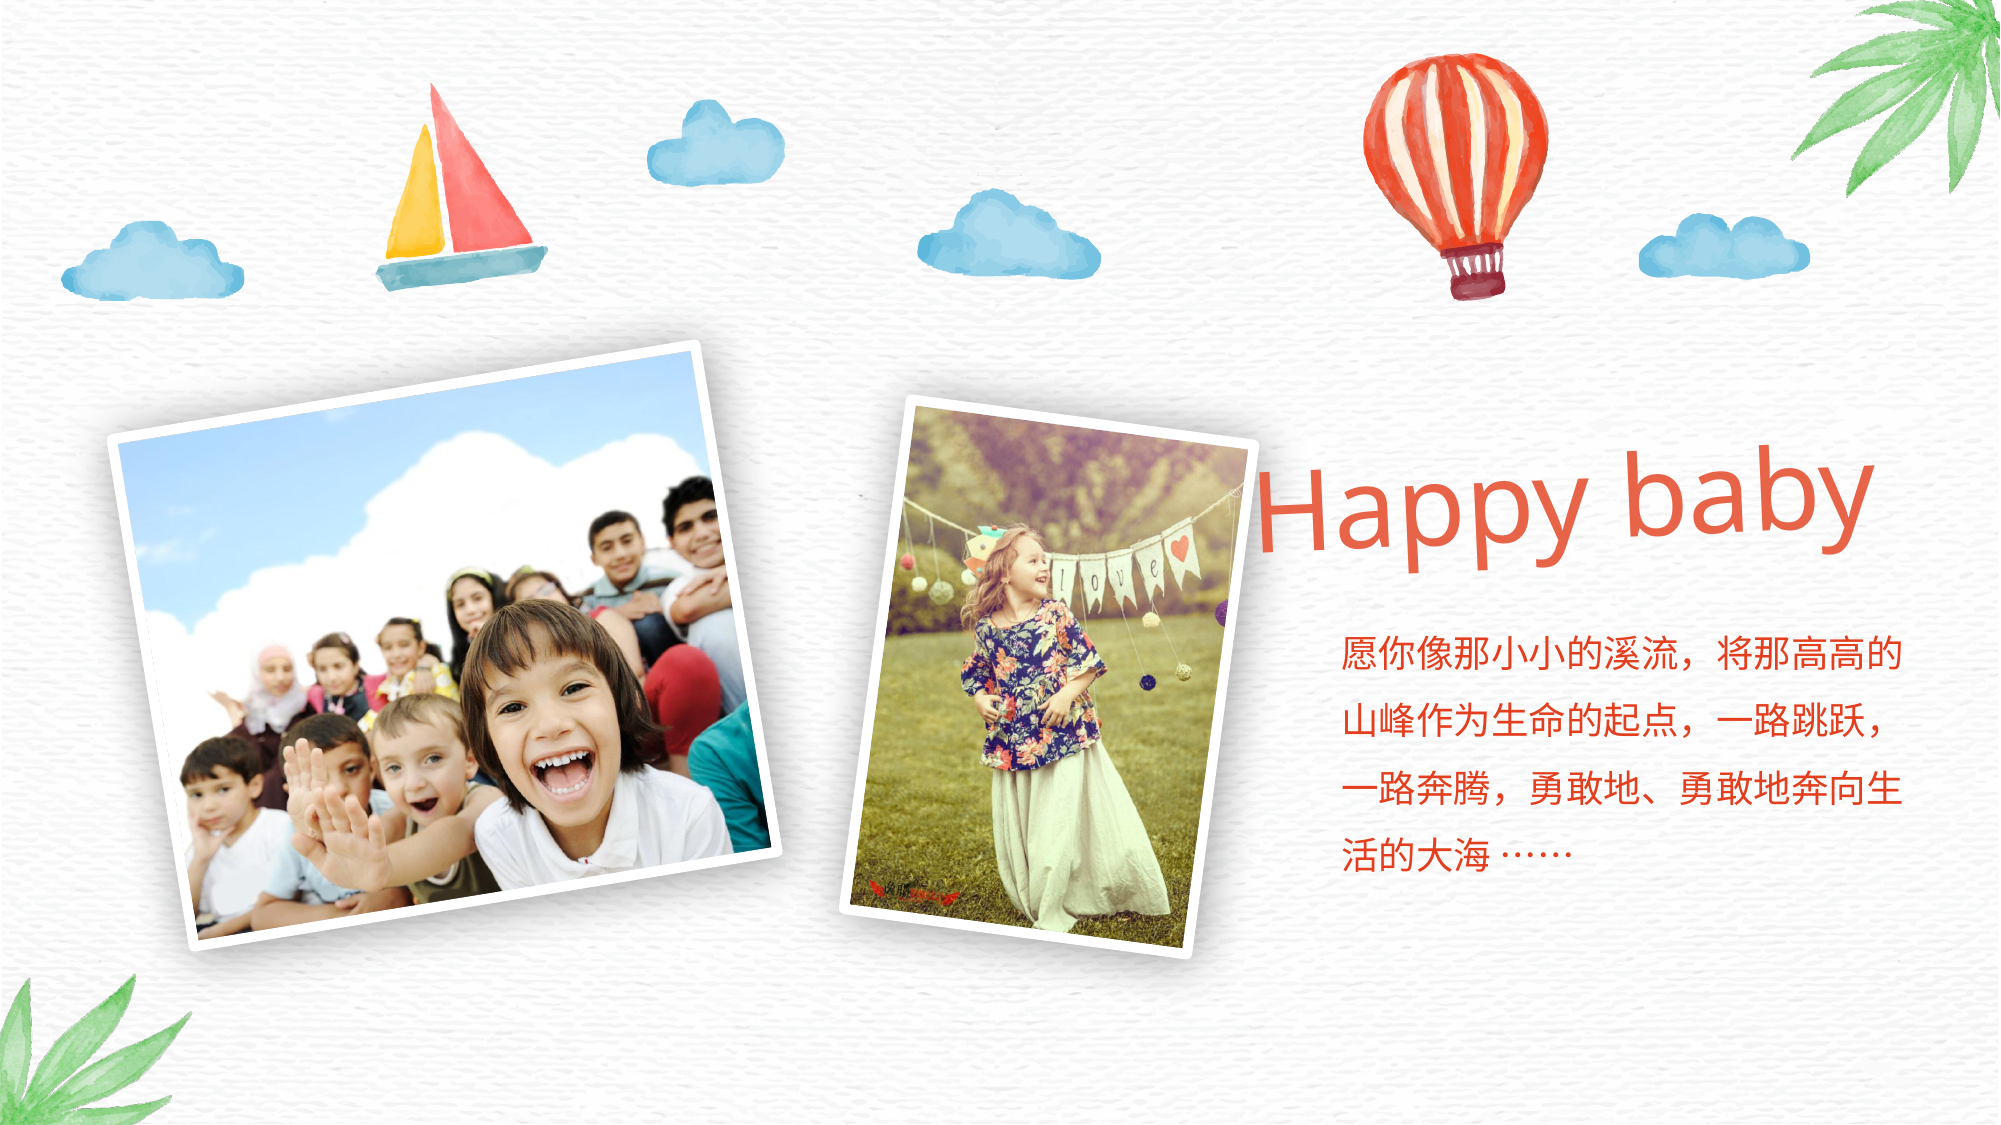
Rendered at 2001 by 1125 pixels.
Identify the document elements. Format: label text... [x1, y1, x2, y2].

picture [0, 0, 2000, 1125]
text_box Happy baby [1232, 404, 1894, 585]
text_box 愿你像那小小的溪流，将那高高的山峰作为生命的起点，一路跳跃，一路奔腾，勇敢地、勇敢地奔向生活的大海 …… [1326, 599, 1932, 885]
